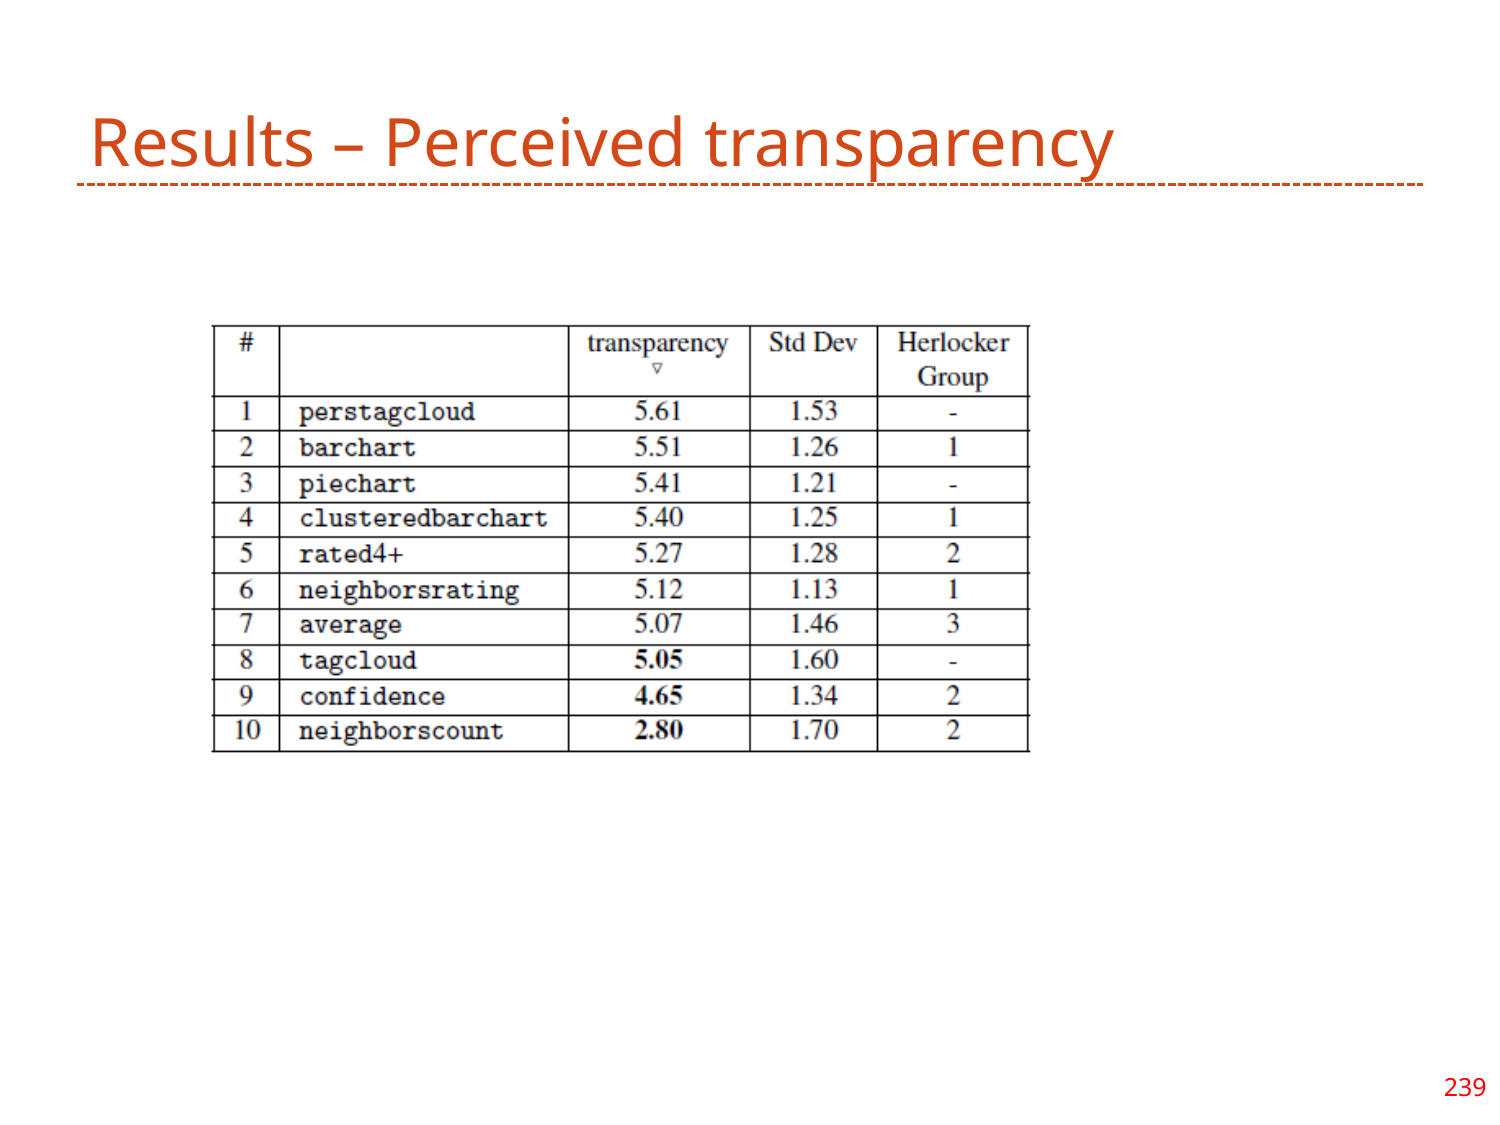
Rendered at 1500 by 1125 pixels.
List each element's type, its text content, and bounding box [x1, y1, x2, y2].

title Results – Perceived transparency [75, 24, 1425, 188]
picture [194, 314, 1043, 764]
